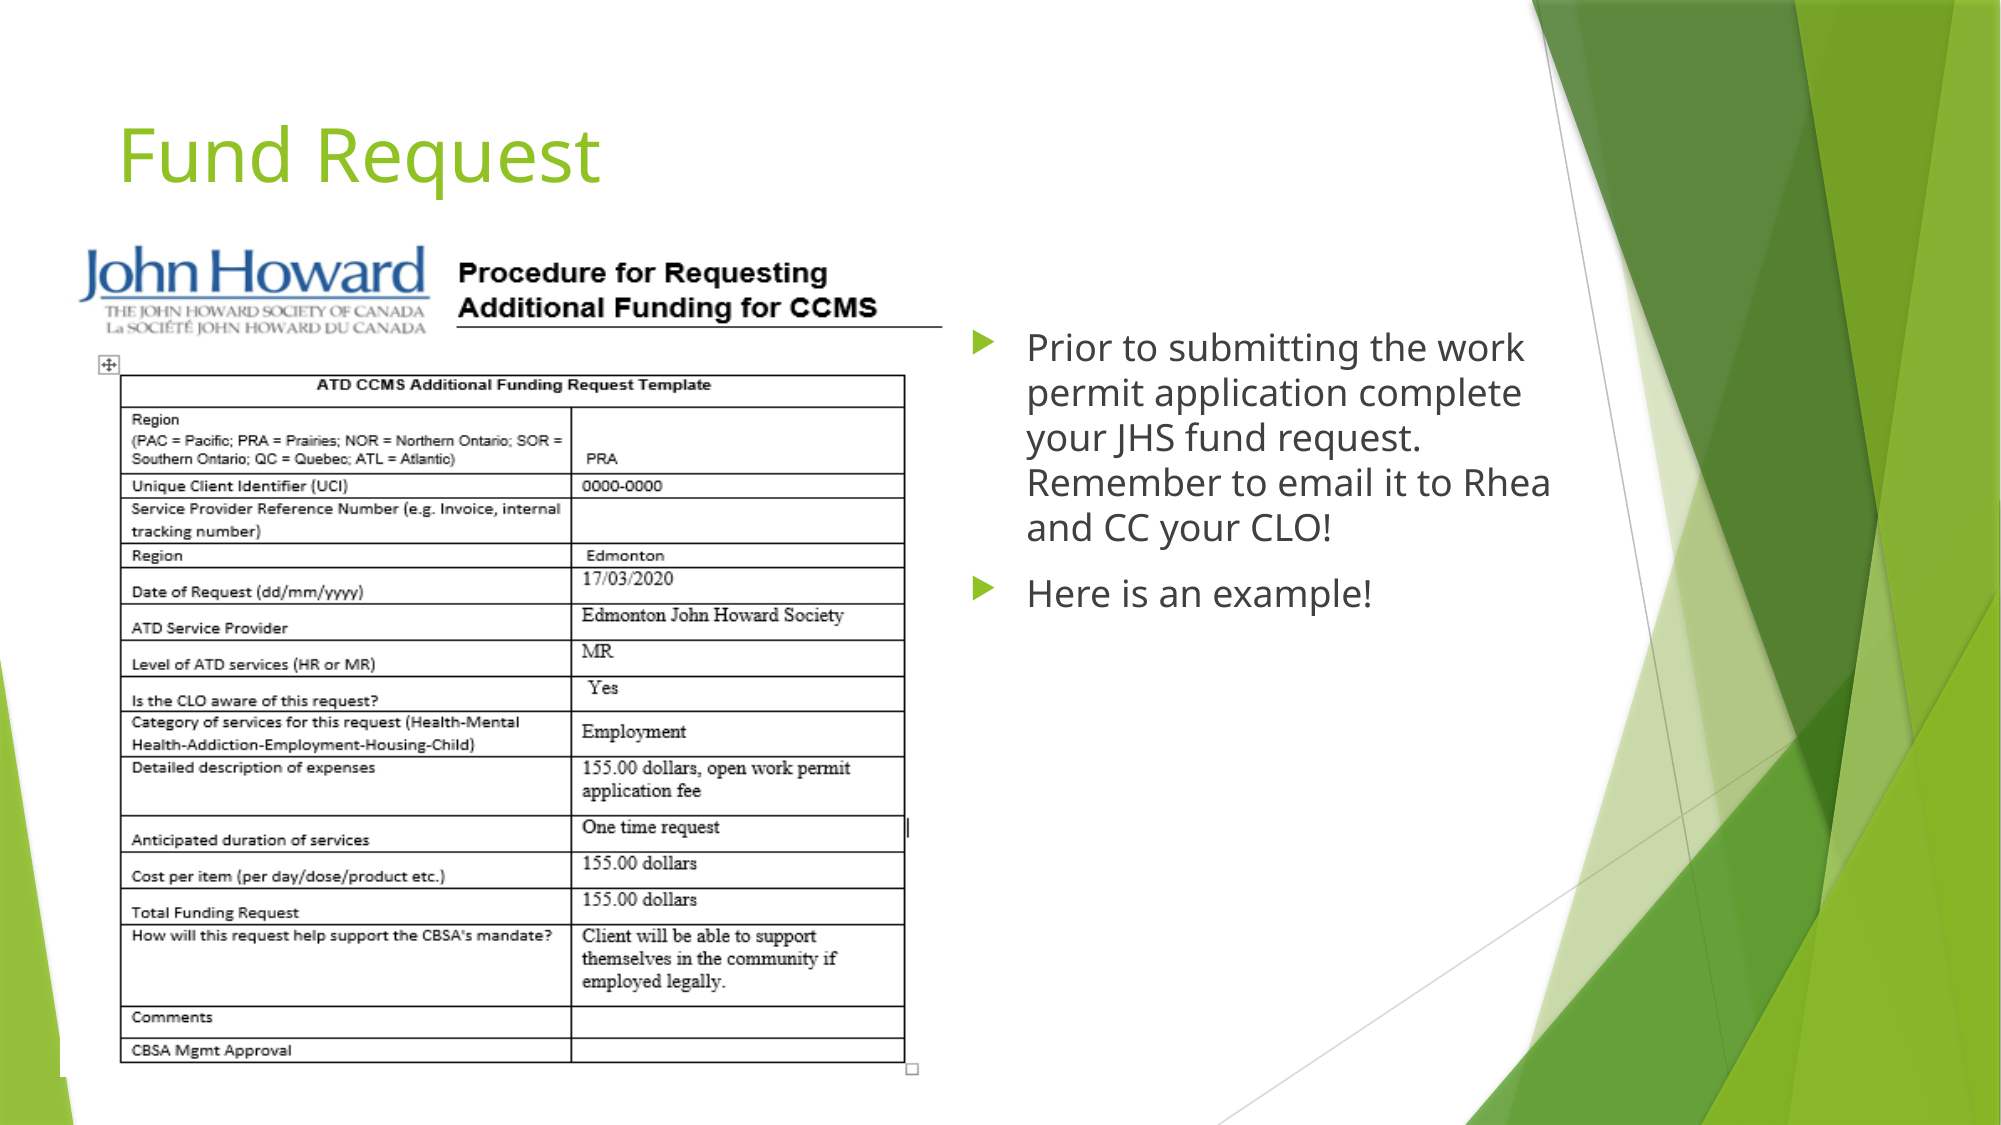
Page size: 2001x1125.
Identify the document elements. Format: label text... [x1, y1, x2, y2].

title Fund Request [102, 99, 1513, 316]
list Prior to submitting the work permit application complete your JHS fund request. Remember to email it to Rhea and CC your CLO! Here is an example! [960, 316, 1614, 953]
picture [60, 207, 956, 1077]
